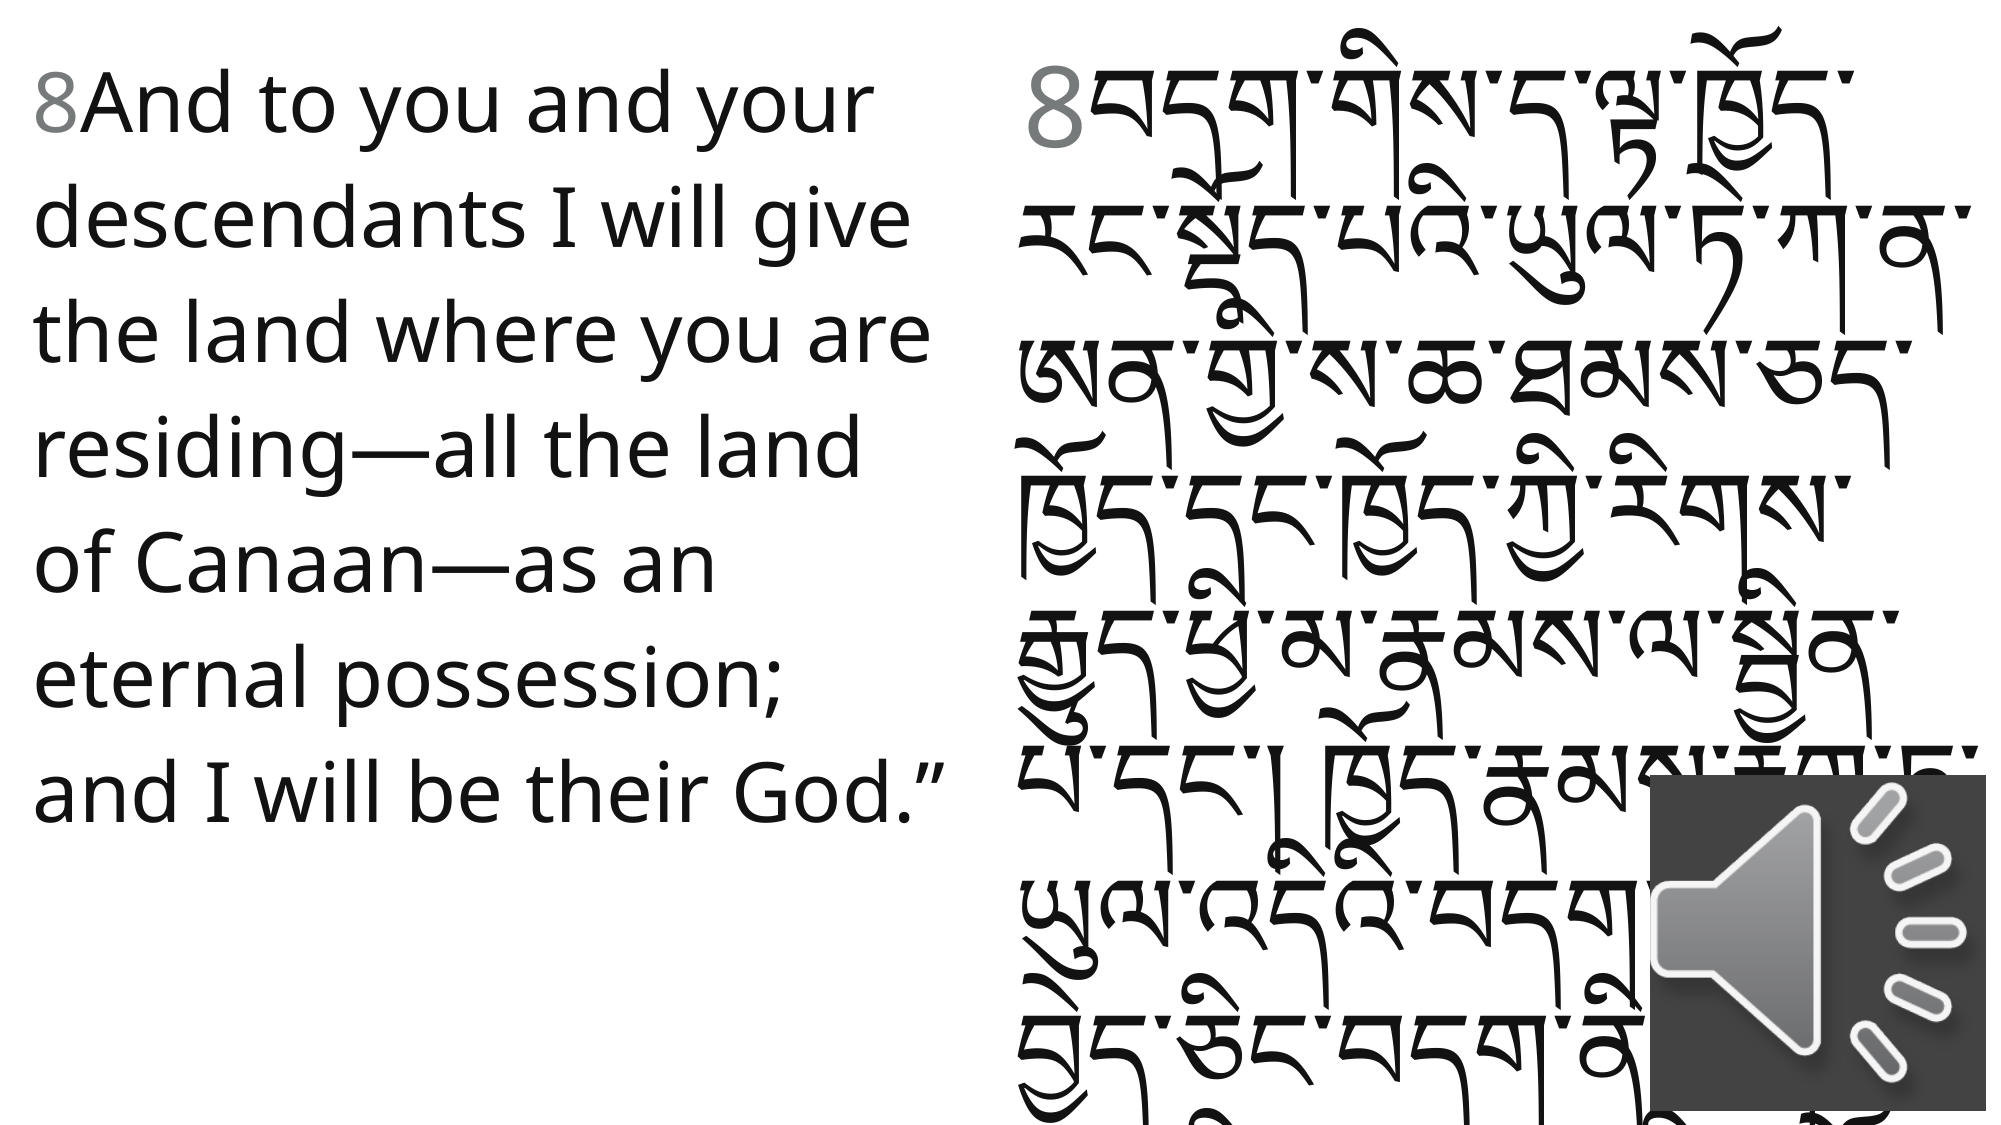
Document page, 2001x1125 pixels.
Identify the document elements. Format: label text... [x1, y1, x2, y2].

picture [1648, 773, 1987, 1112]
text_box 8བདག་གིས་ད་ལྟ་ཁྱོད་རང་སྡོད་པའི་ཡུལ་ཏེ་ཀ་ན་ཨན་གྱི་ས་ཆ་ཐམས་ཅད་ཁྱོད་དང་ཁྱོད་ཀྱི་རིགས་རྒྱུད་ཕྱི་མ་རྣམས་ལ་སྦྱིན་པ༌དང༌། ཁྱོད་རྣམས་རྟག་ཏུ་ཡུལ་འདིའི་བདག་པོར་བྱེད་ཅིང་བདག་ནི་རིགས་རྒྱུད་ཕྱི་མ་རྣམས་ཀྱི་དཀོན་མཆོག་ཀྱང་ཡིན་ཞེས་གསུངས༌སོ།། [999, 27, 2000, 1104]
text_box 8And to you and your descendants I will give the land where you are residing—all the land of Canaan—as an eternal possession; and I will be their God.” [18, 27, 973, 1104]
